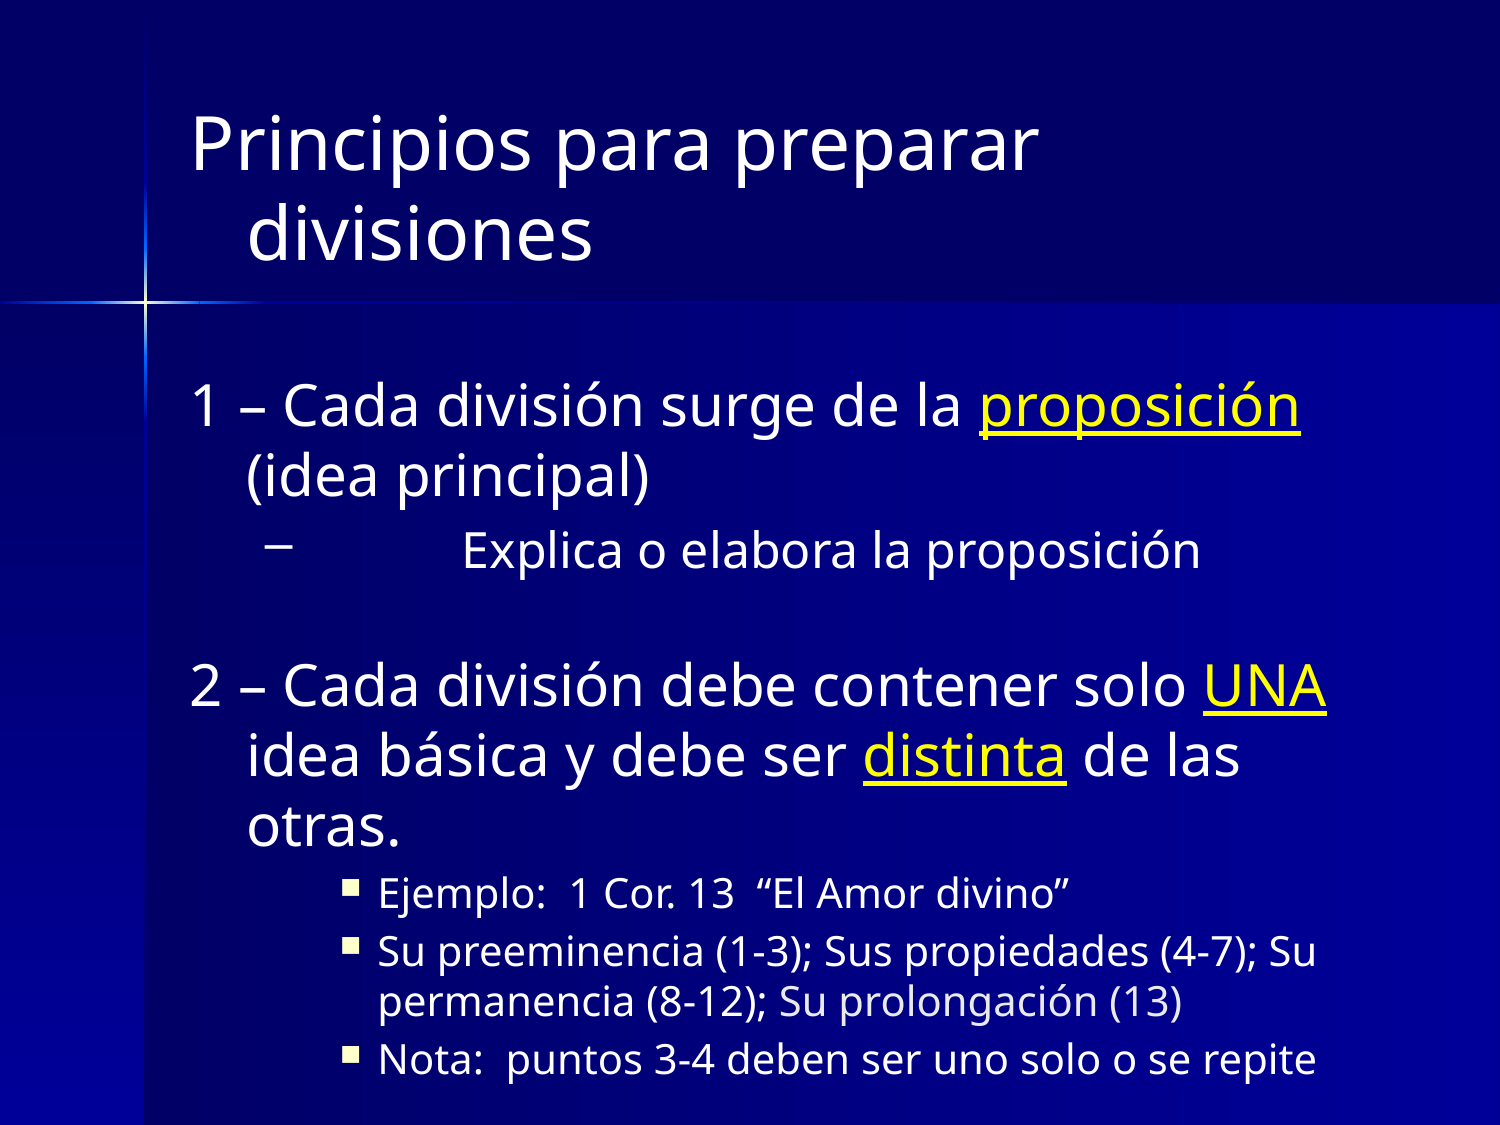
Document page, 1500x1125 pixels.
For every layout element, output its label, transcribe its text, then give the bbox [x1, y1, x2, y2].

list Principios para preparar divisiones 1 – Cada división surge de la proposición (idea principal) Explica o elabora la proposición 2 – Cada división debe contener solo UNA idea básica y debe ser distinta de las otras. Ejemplo: 1 Cor. 13 “El Amor divino” Su preeminencia (1-3); Sus propiedades (4-7); Su permanencia (8-12); Su prolongación (13) Nota: puntos 3-4 deben ser uno solo o se repite [174, 87, 1413, 1000]
